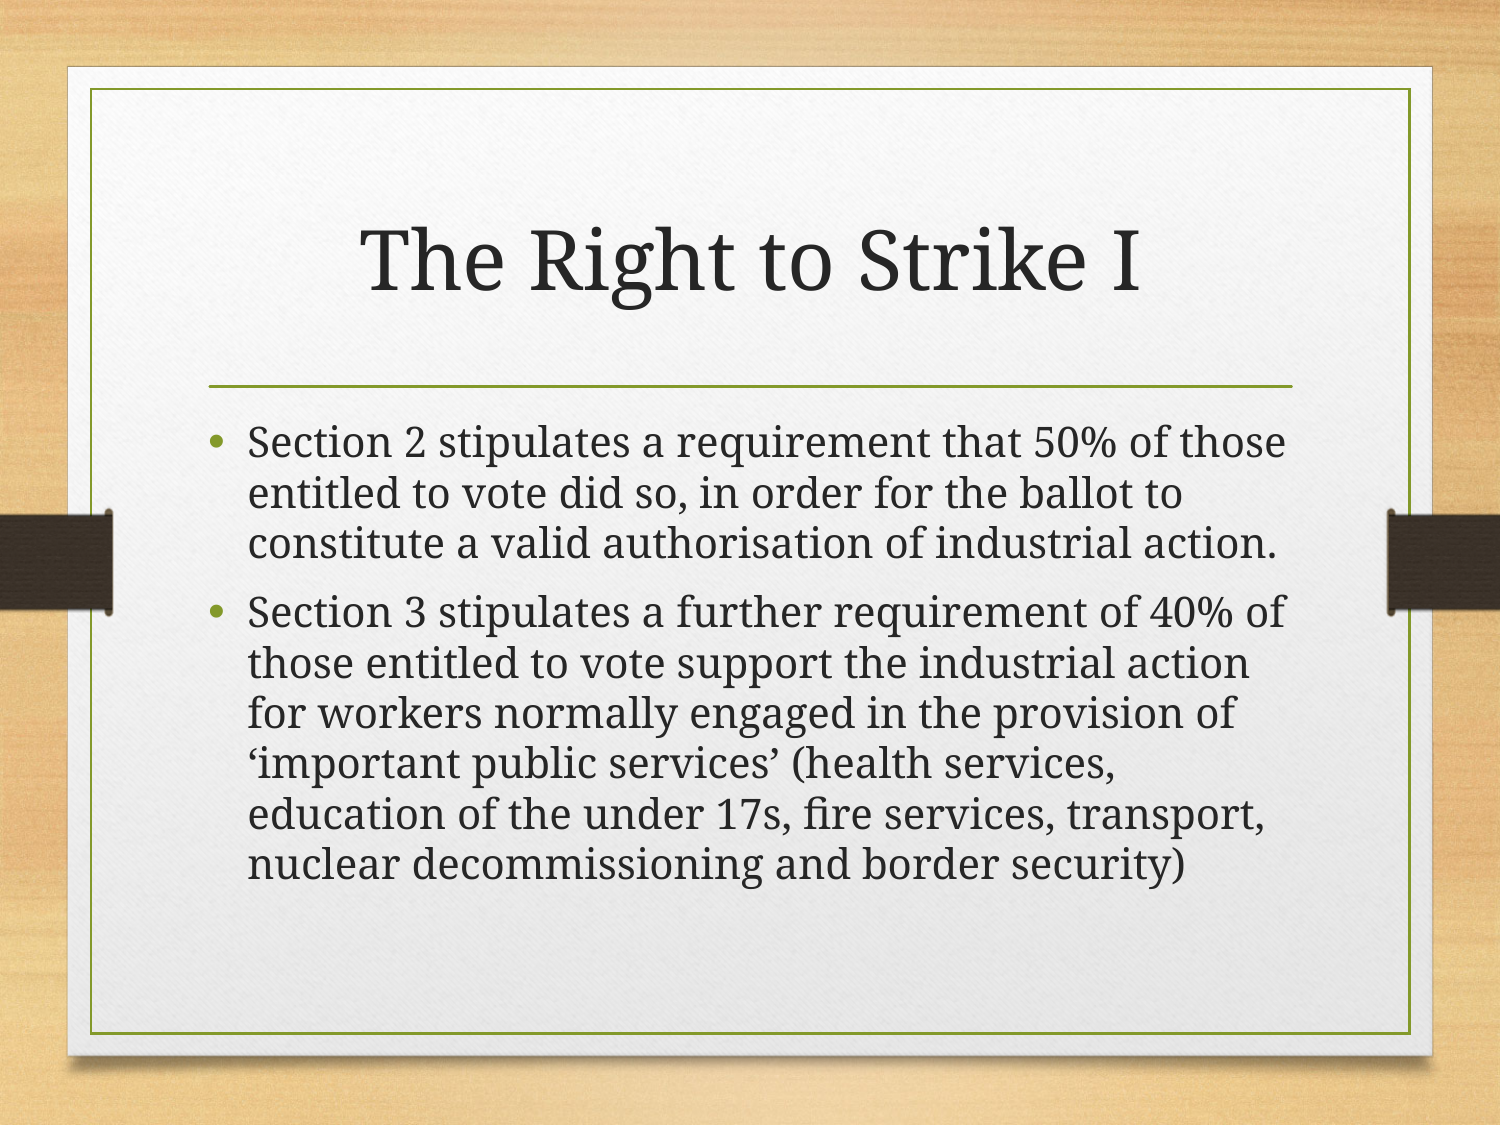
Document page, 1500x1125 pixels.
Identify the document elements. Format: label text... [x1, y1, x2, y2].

list Section 2 stipulates a requirement that 50% of those entitled to vote did so, in order for the ballot to constitute a valid authorisation of industrial action. Section 3 stipulates a further requirement of 40% of those entitled to vote support the industrial action for workers normally engaged in the provision of ‘important public services’ (health services, education of the under 17s, fire services, transport, nuclear decommissioning and border security) [193, 408, 1309, 974]
title The Right to Strike I [193, 150, 1309, 365]
picture [0, 0, 1500, 1125]
